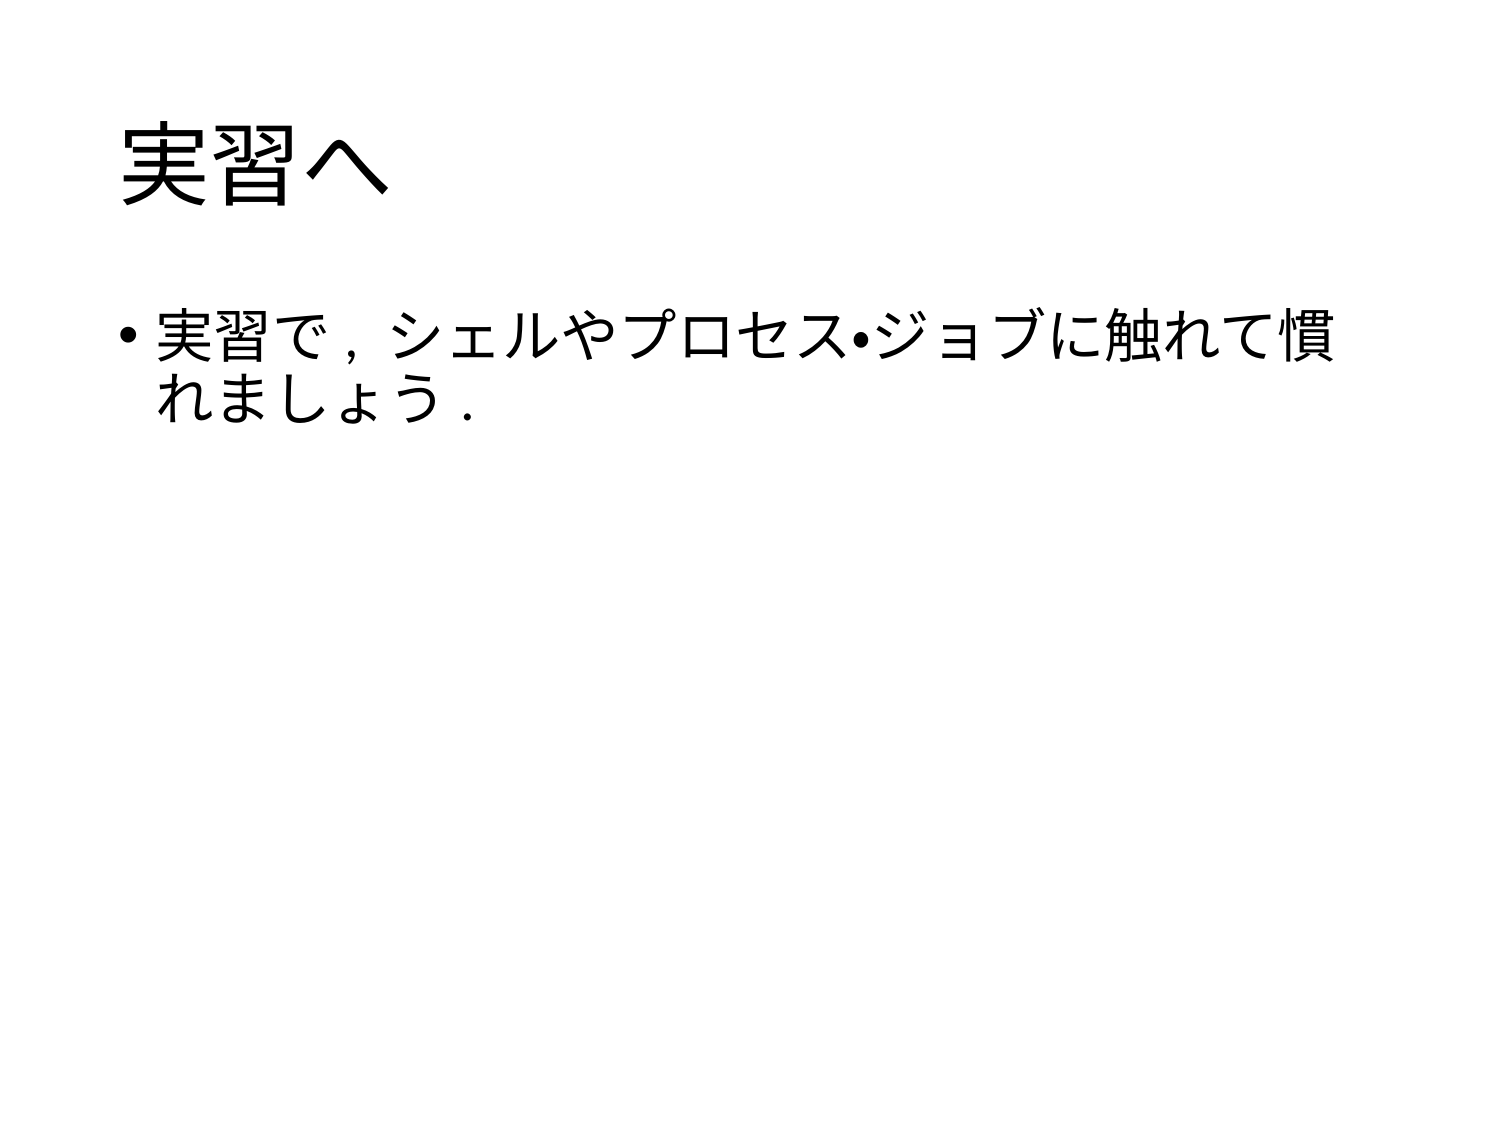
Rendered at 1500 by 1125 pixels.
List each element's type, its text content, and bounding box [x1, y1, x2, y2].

title 実習へ [103, 59, 1397, 278]
list 実習で, シェルやプロセス・ジョブに触れて慣れましょう. [103, 299, 1397, 1014]
